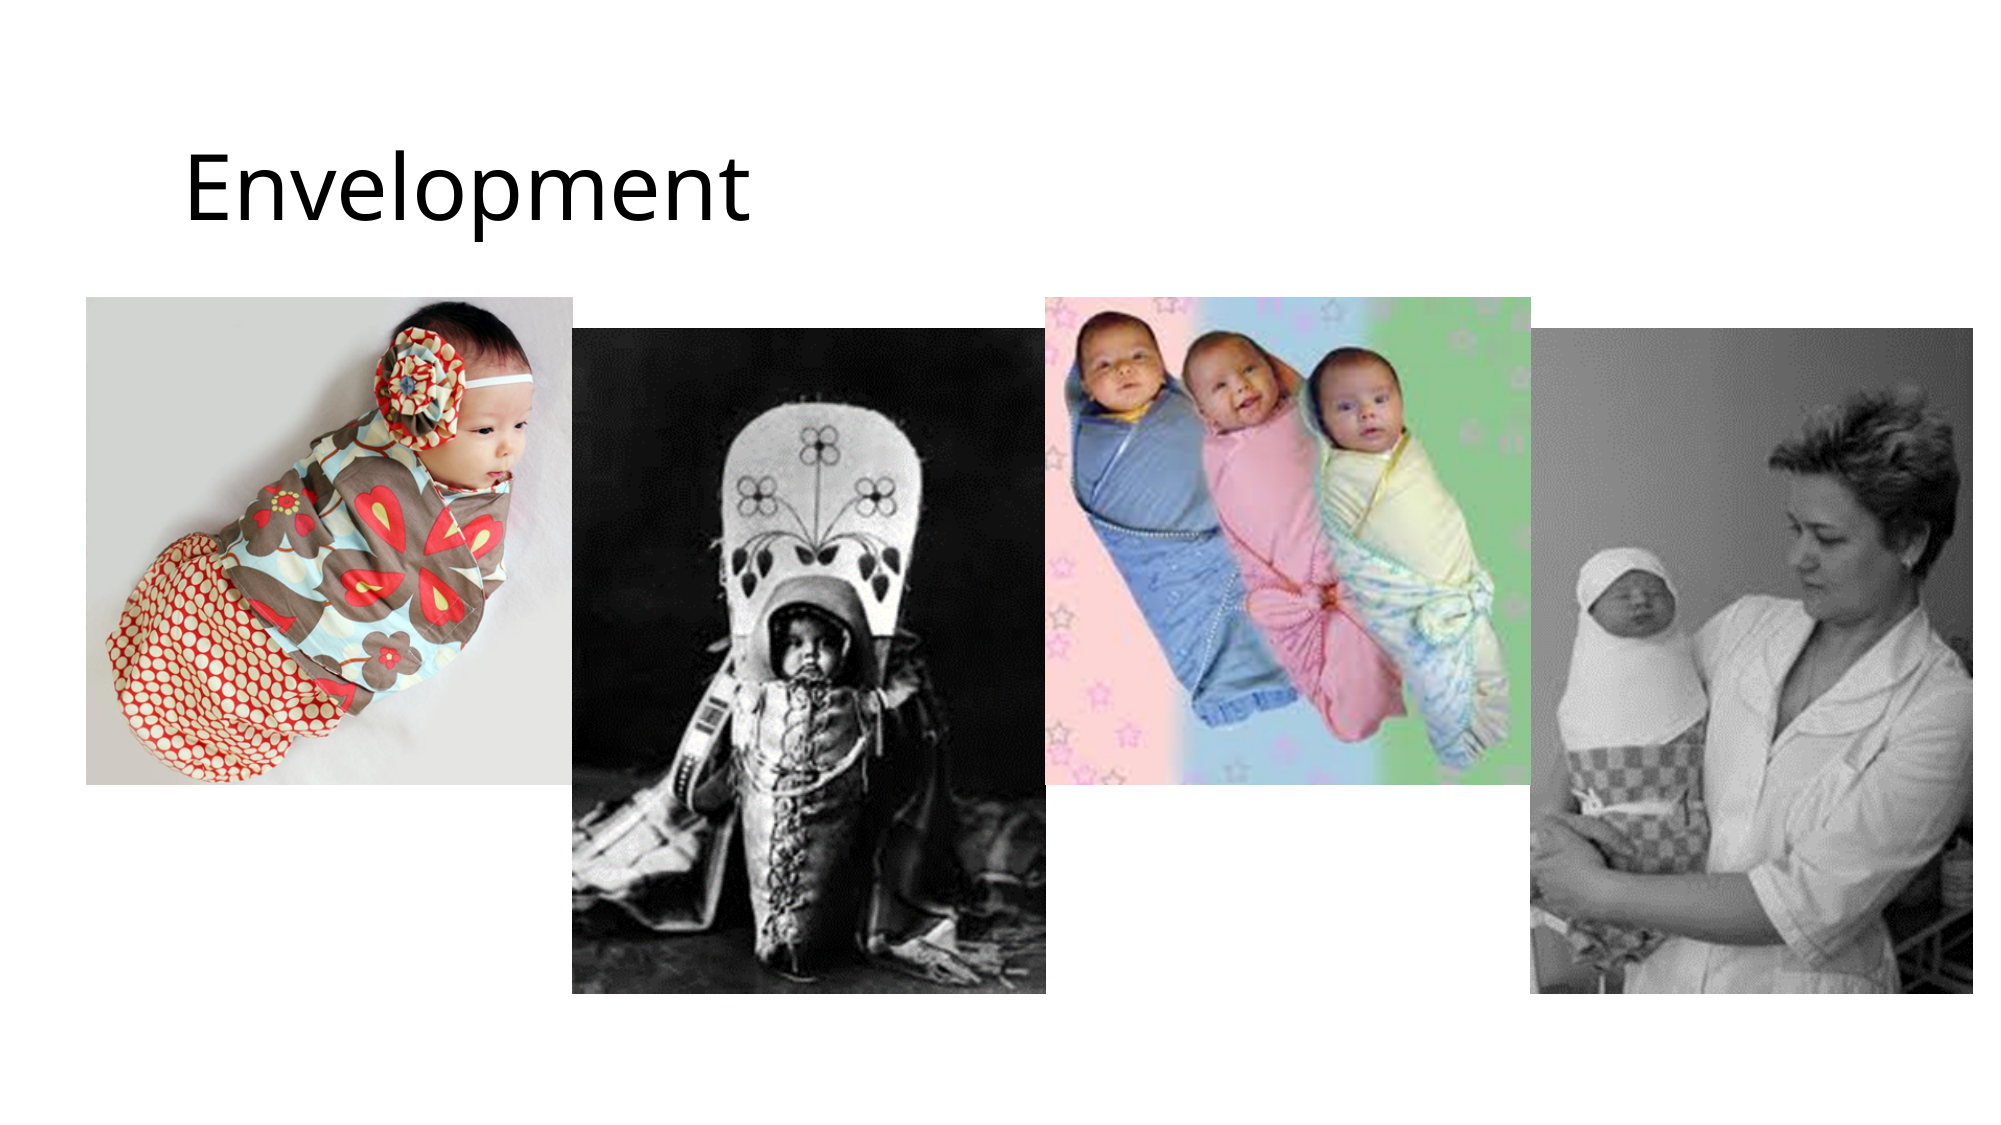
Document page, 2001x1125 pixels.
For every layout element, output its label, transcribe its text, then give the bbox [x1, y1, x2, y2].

title Envelopment [168, 96, 1682, 287]
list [86, 297, 573, 785]
picture [572, 297, 1973, 994]
